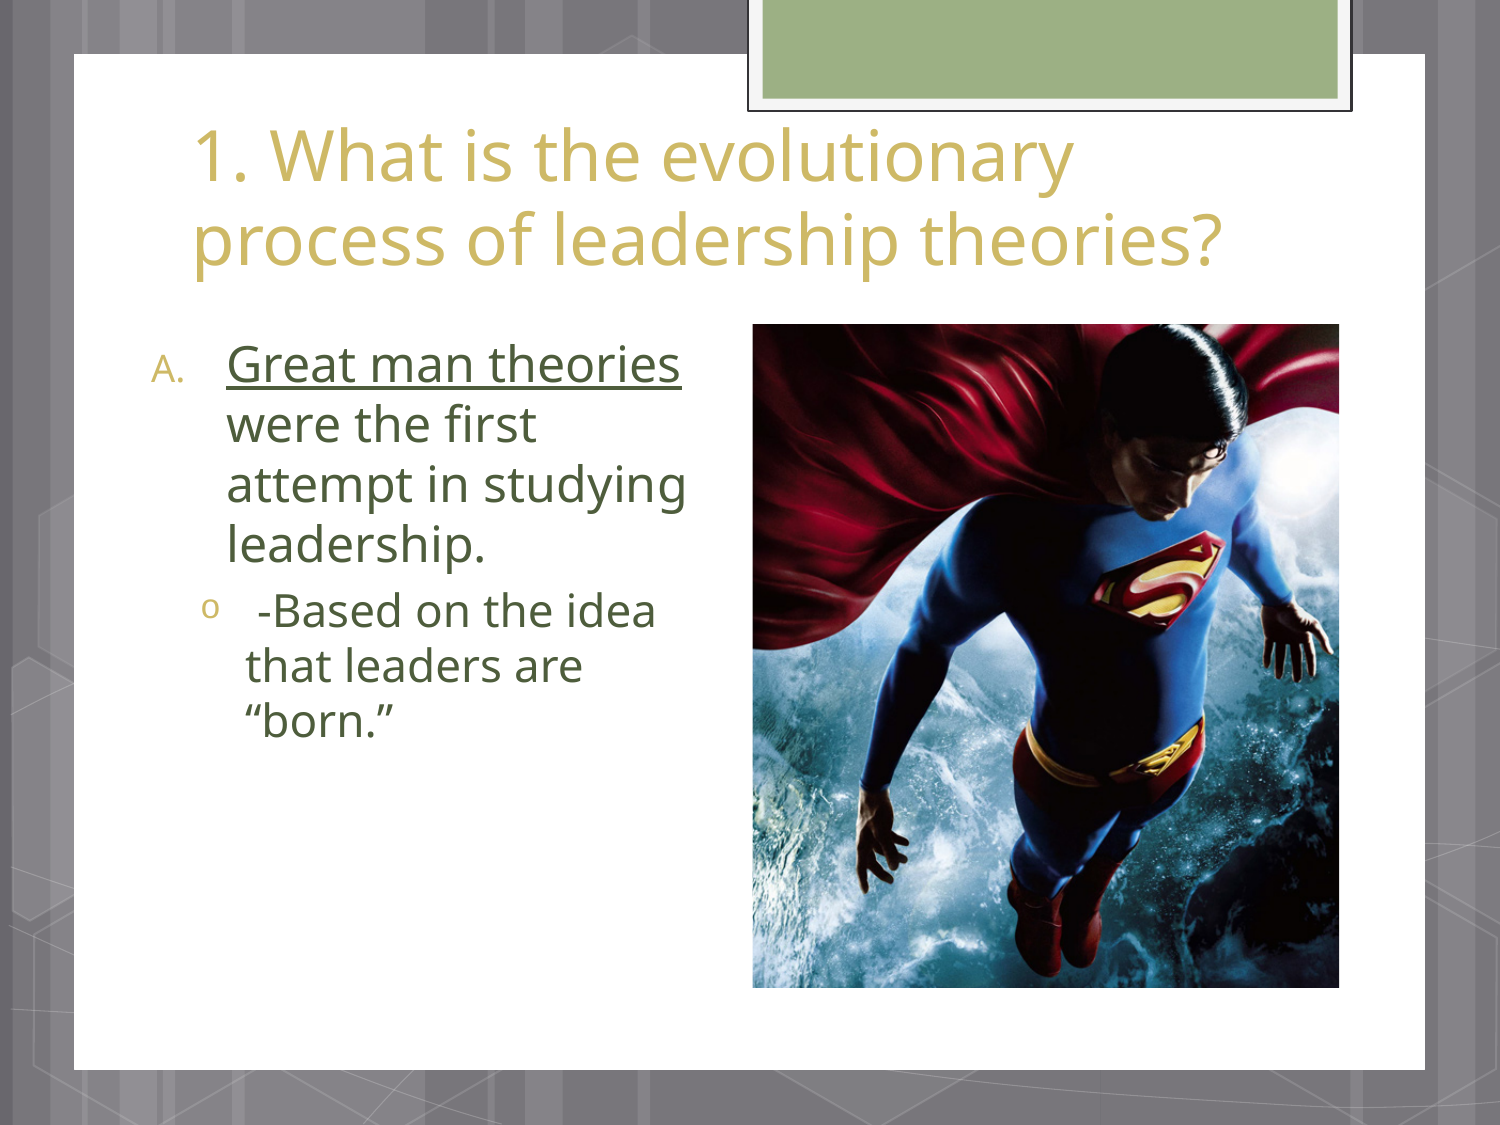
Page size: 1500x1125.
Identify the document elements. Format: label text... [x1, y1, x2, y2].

picture [752, 324, 1340, 988]
list Great man theories were the first attempt in studying leadership. -Based on the idea that leaders are “born.” [125, 324, 729, 1025]
title 1. What is the evolutionary process of leadership theories? [176, 99, 1329, 288]
